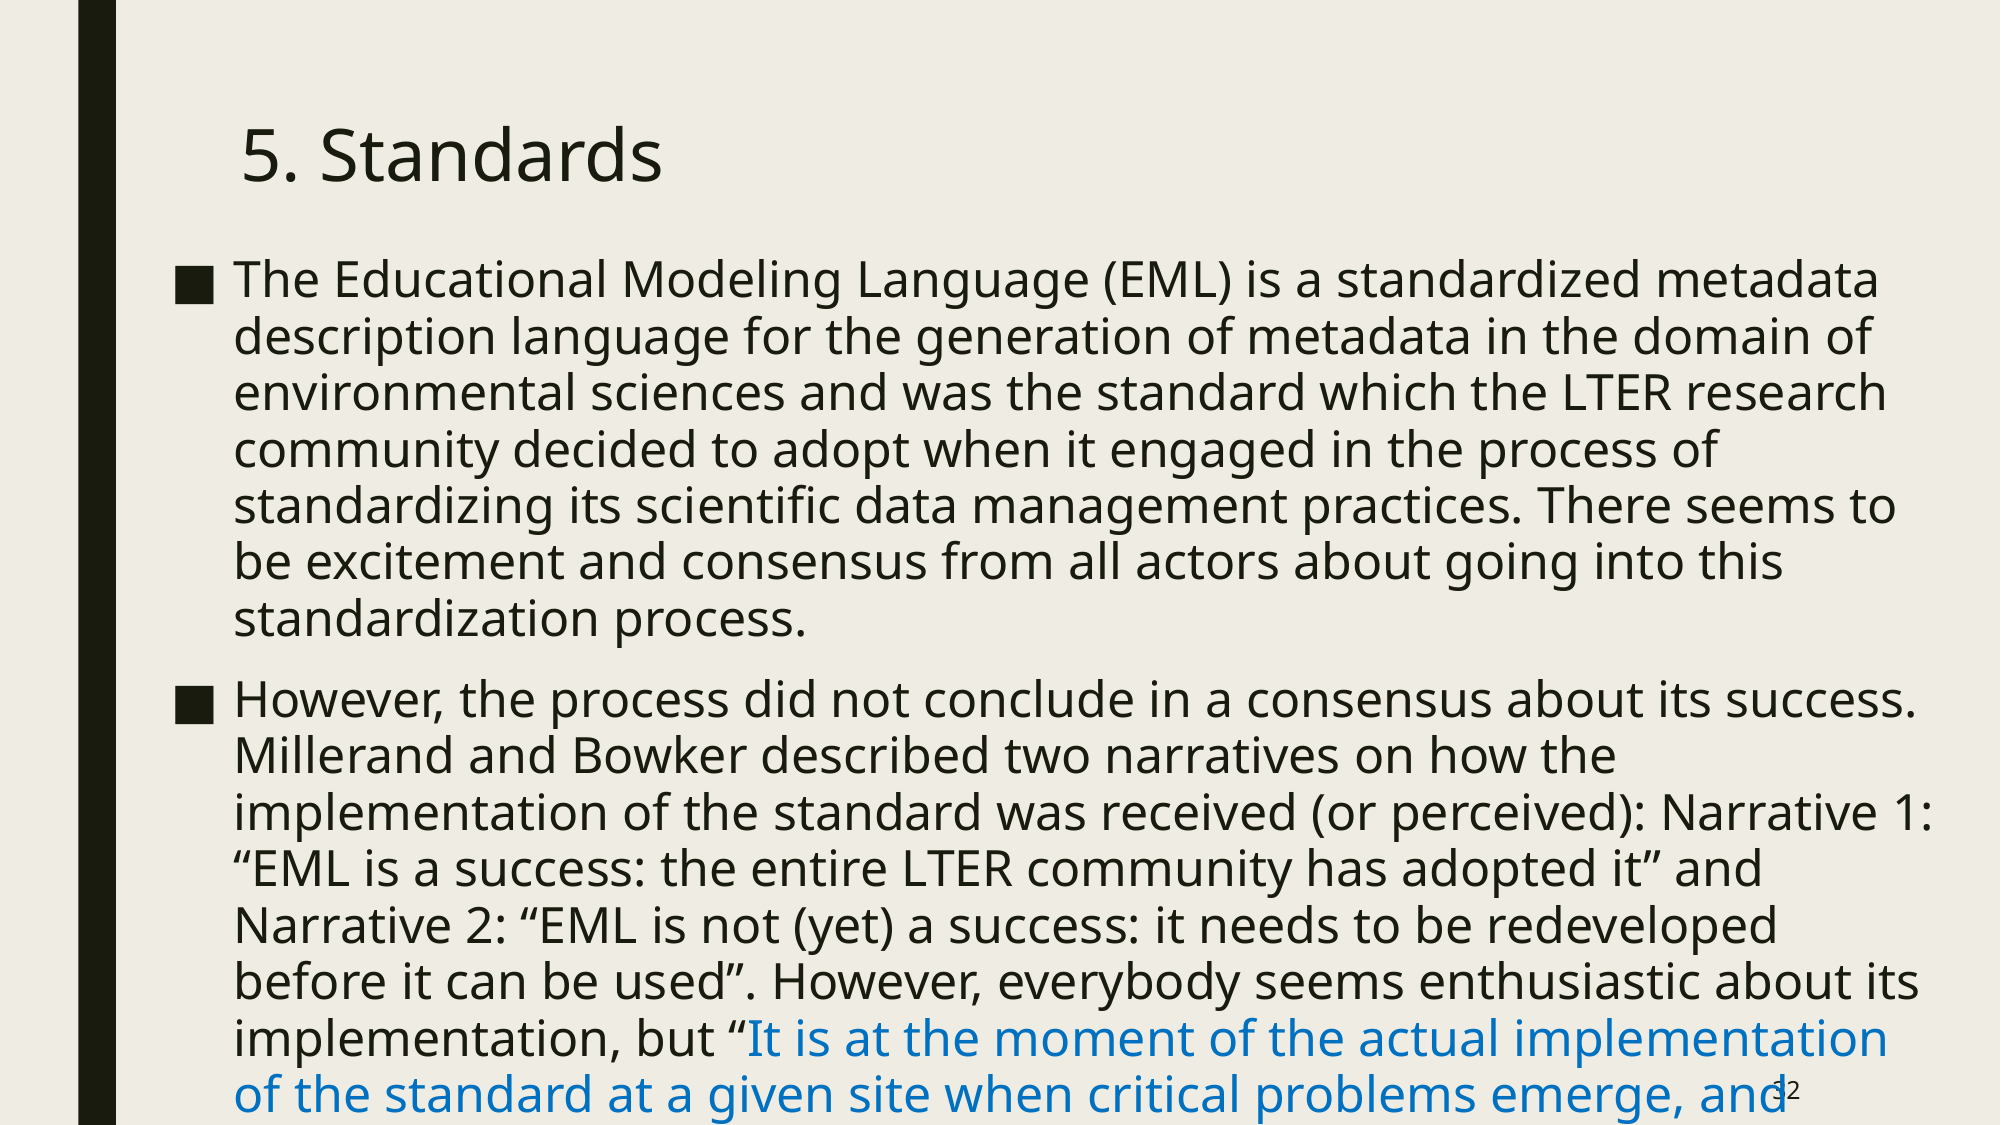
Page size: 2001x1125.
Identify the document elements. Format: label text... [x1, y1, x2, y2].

list The Educational Modeling Language (EML) is a standardized metadata description language for the generation of metadata in the domain of environmental sciences and was the standard which the LTER research community decided to adopt when it engaged in the process of standardizing its scientific data management practices. There seems to be excitement and consensus from all actors about going into this standardization process. However, the process did not conclude in a consensus about its success. Millerand and Bowker described two narratives on how the implementation of the standard was received (or perceived): Narrative 1: “EML is a success: the entire LTER community has adopted it” and Narrative 2: “EML is not (yet) a success: it needs to be redeveloped before it can be used”. However, everybody seems enthusiastic about its implementation, but “It is at the moment of the actual implementation of the standard at a given site when critical problems emerge, and discordant voices can be heard.” --- [155, 245, 1962, 1059]
slide_number 32 [1553, 1058, 1816, 1125]
title 5. Standards [225, 112, 1800, 205]
footer [474, 1058, 1505, 1125]
